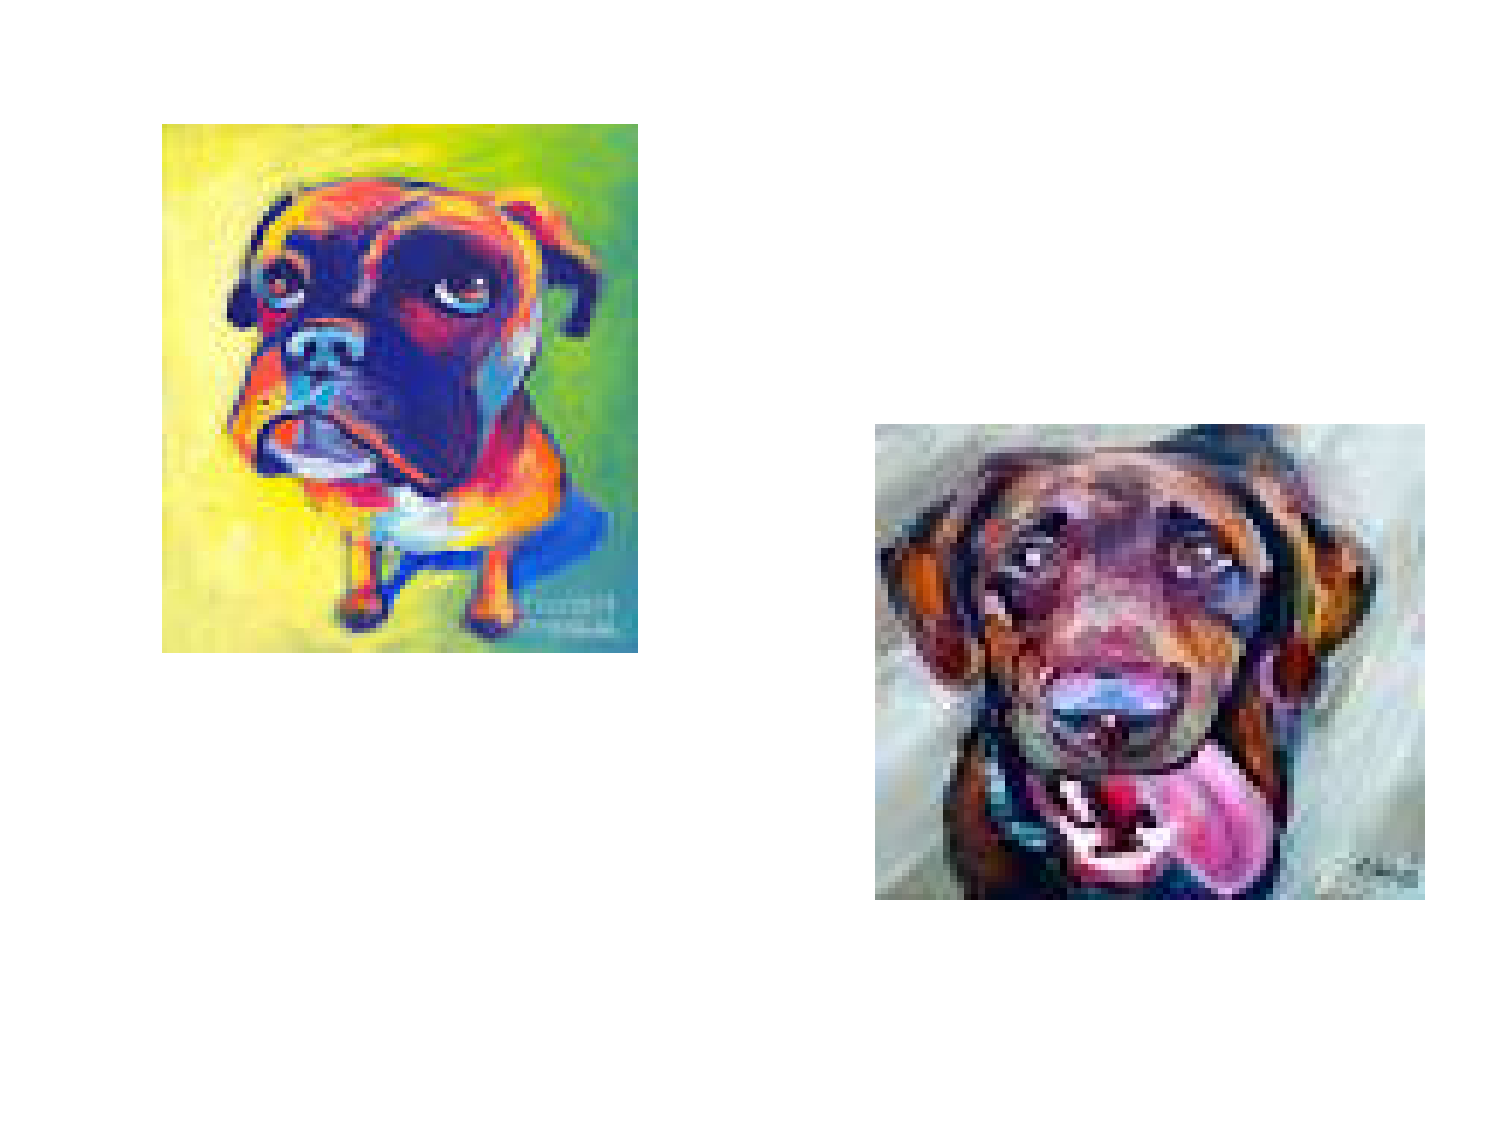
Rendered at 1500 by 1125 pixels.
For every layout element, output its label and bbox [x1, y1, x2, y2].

picture [874, 424, 1426, 901]
picture [162, 124, 638, 653]
